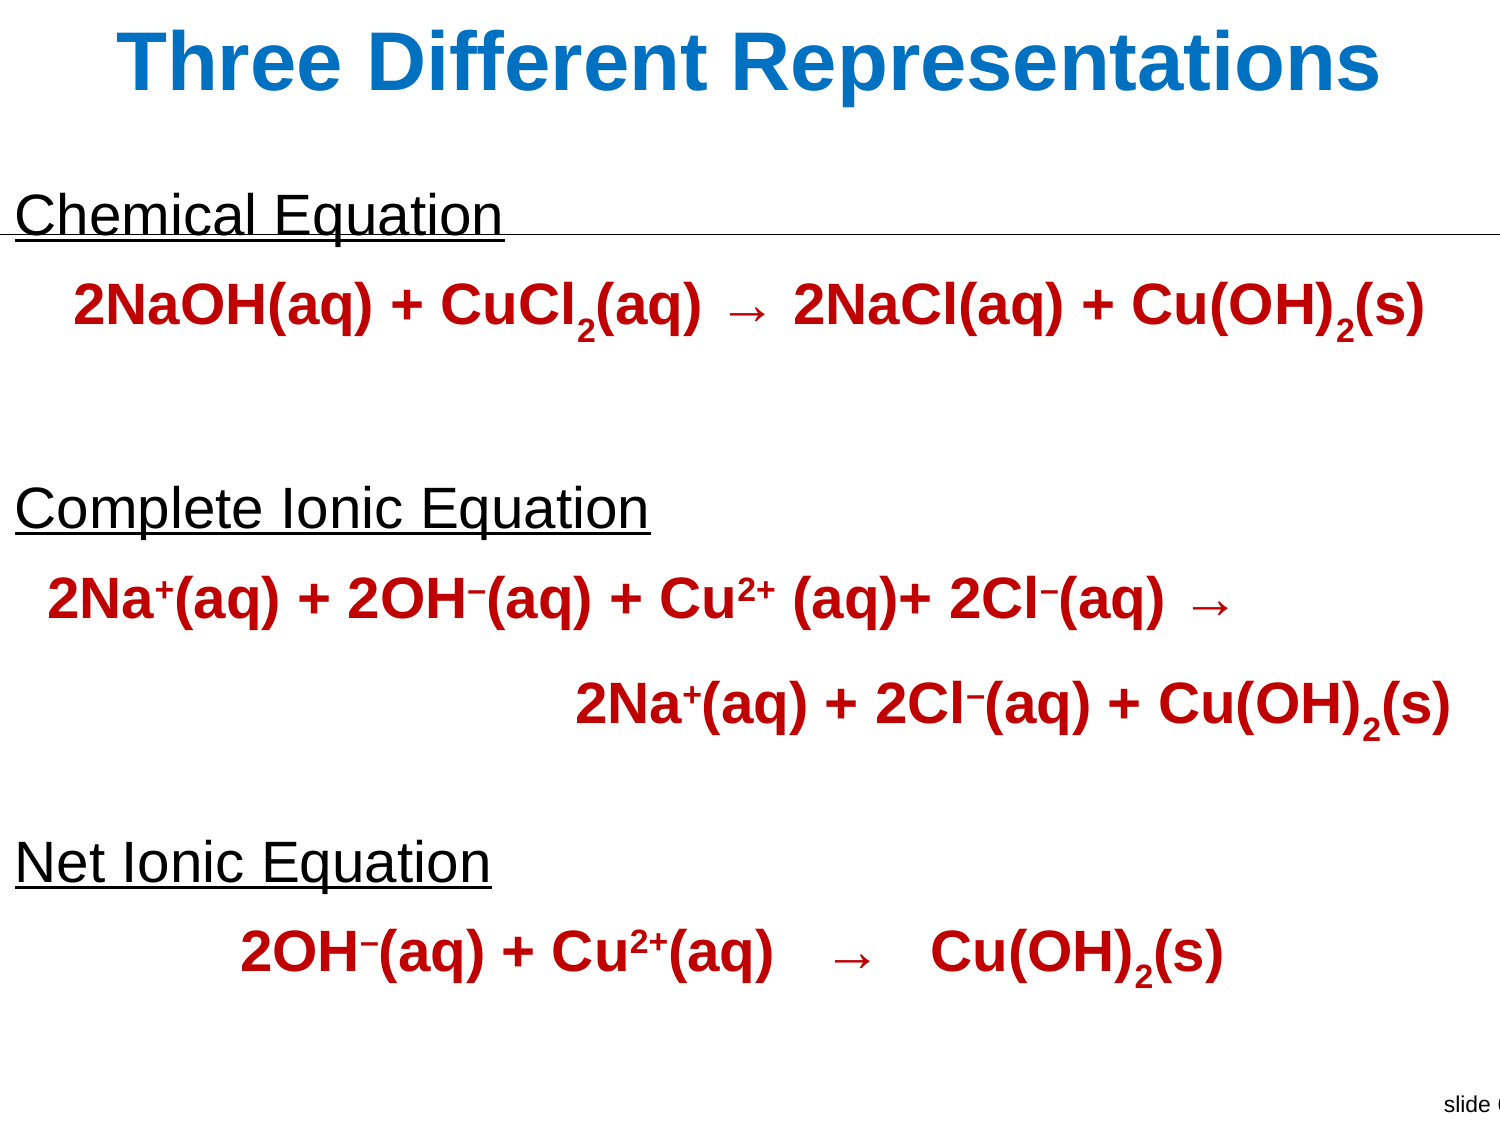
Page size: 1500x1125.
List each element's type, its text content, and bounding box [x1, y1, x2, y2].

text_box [0, 816, 1371, 1048]
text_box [0, 169, 1494, 345]
text_box Three Different Representations [54, 0, 745, 115]
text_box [0, 462, 1468, 753]
text_box Three Different Representations [758, 0, 1446, 115]
